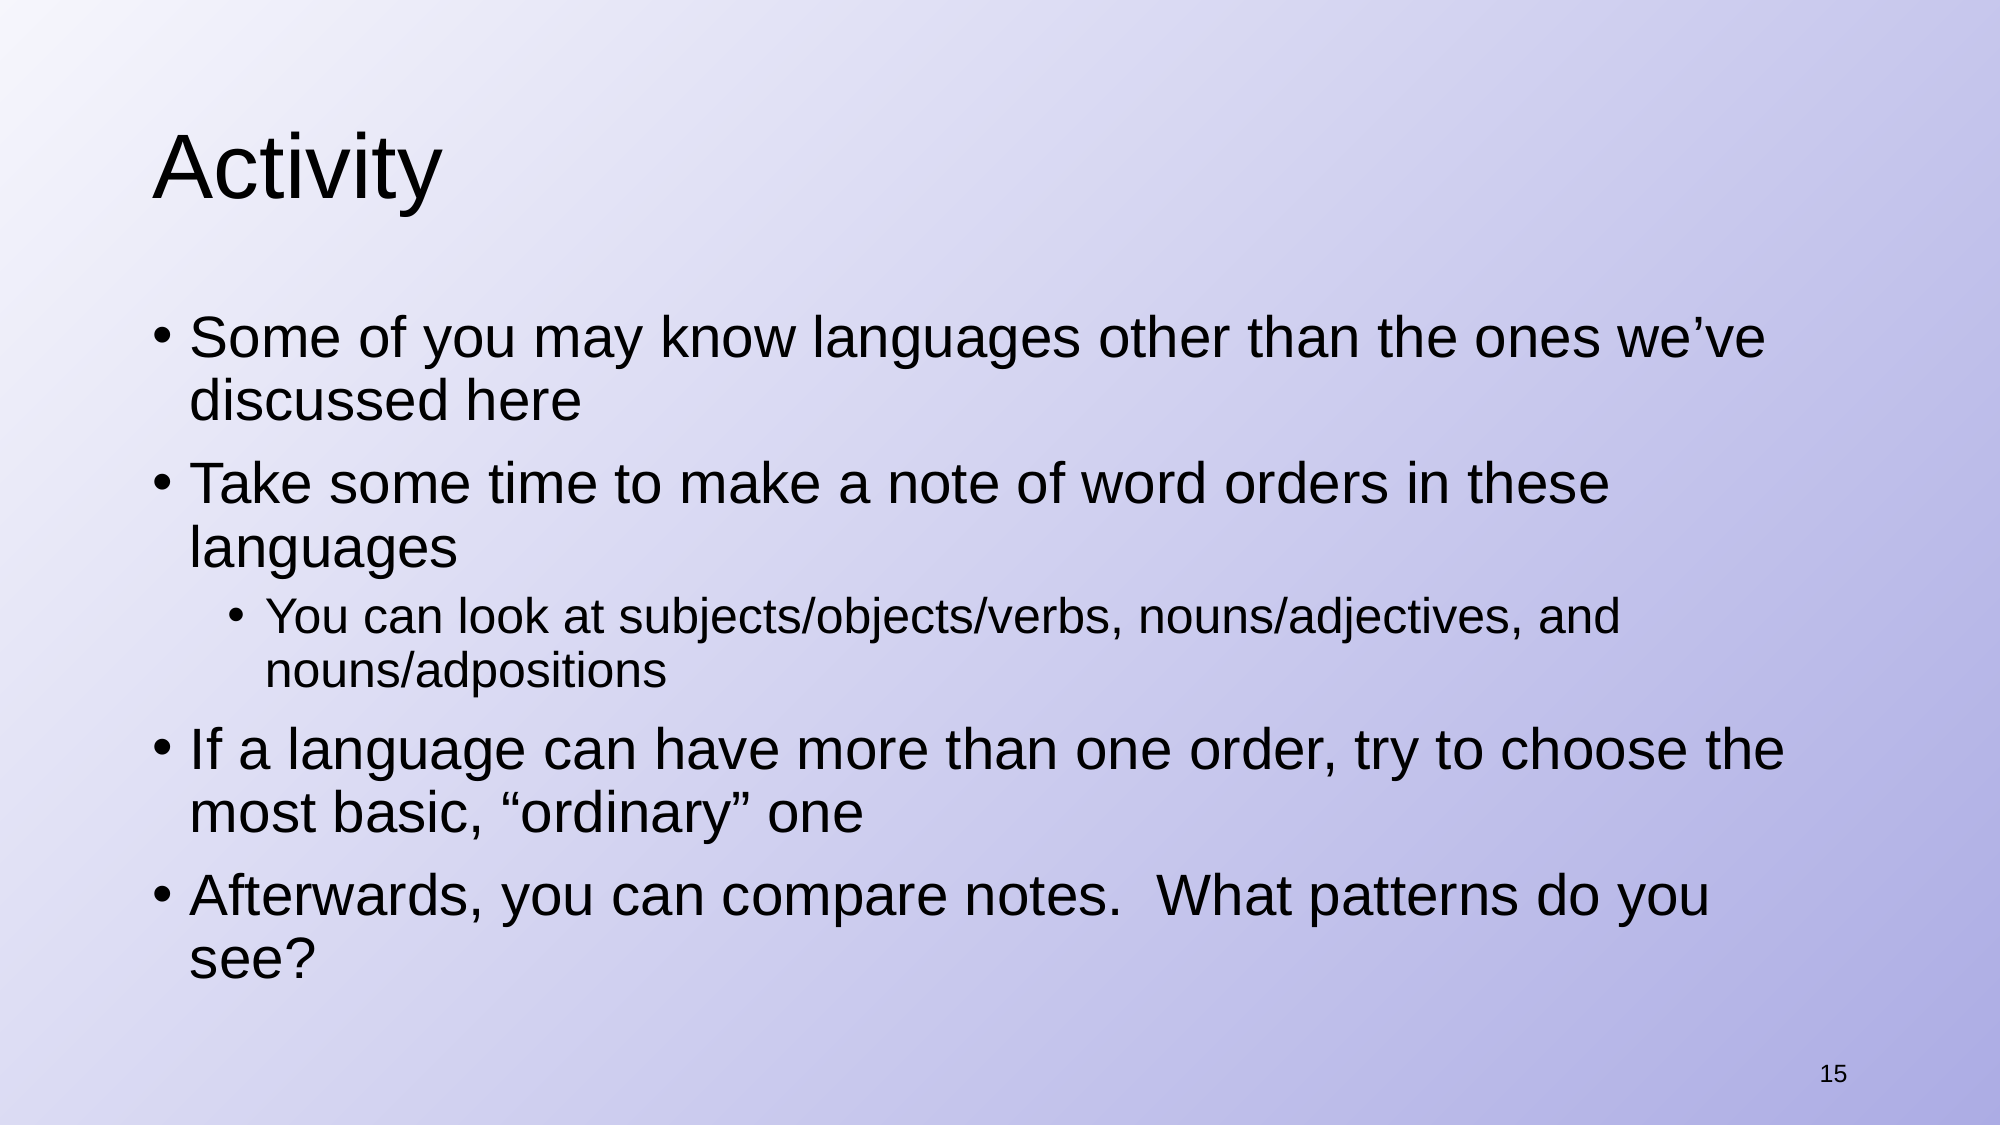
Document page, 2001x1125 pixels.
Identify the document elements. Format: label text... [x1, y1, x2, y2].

list Some of you may know languages other than the ones we’ve discussed here Take some time to make a note of word orders in these languages You can look at subjects/objects/verbs, nouns/adjectives, and nouns/adpositions If a language can have more than one order, try to choose the most basic, “ordinary” one Afterwards, you can compare notes. What patterns do you see? [137, 299, 1863, 1014]
slide_number 15 [1412, 1042, 1863, 1103]
title Activity [137, 59, 1863, 278]
